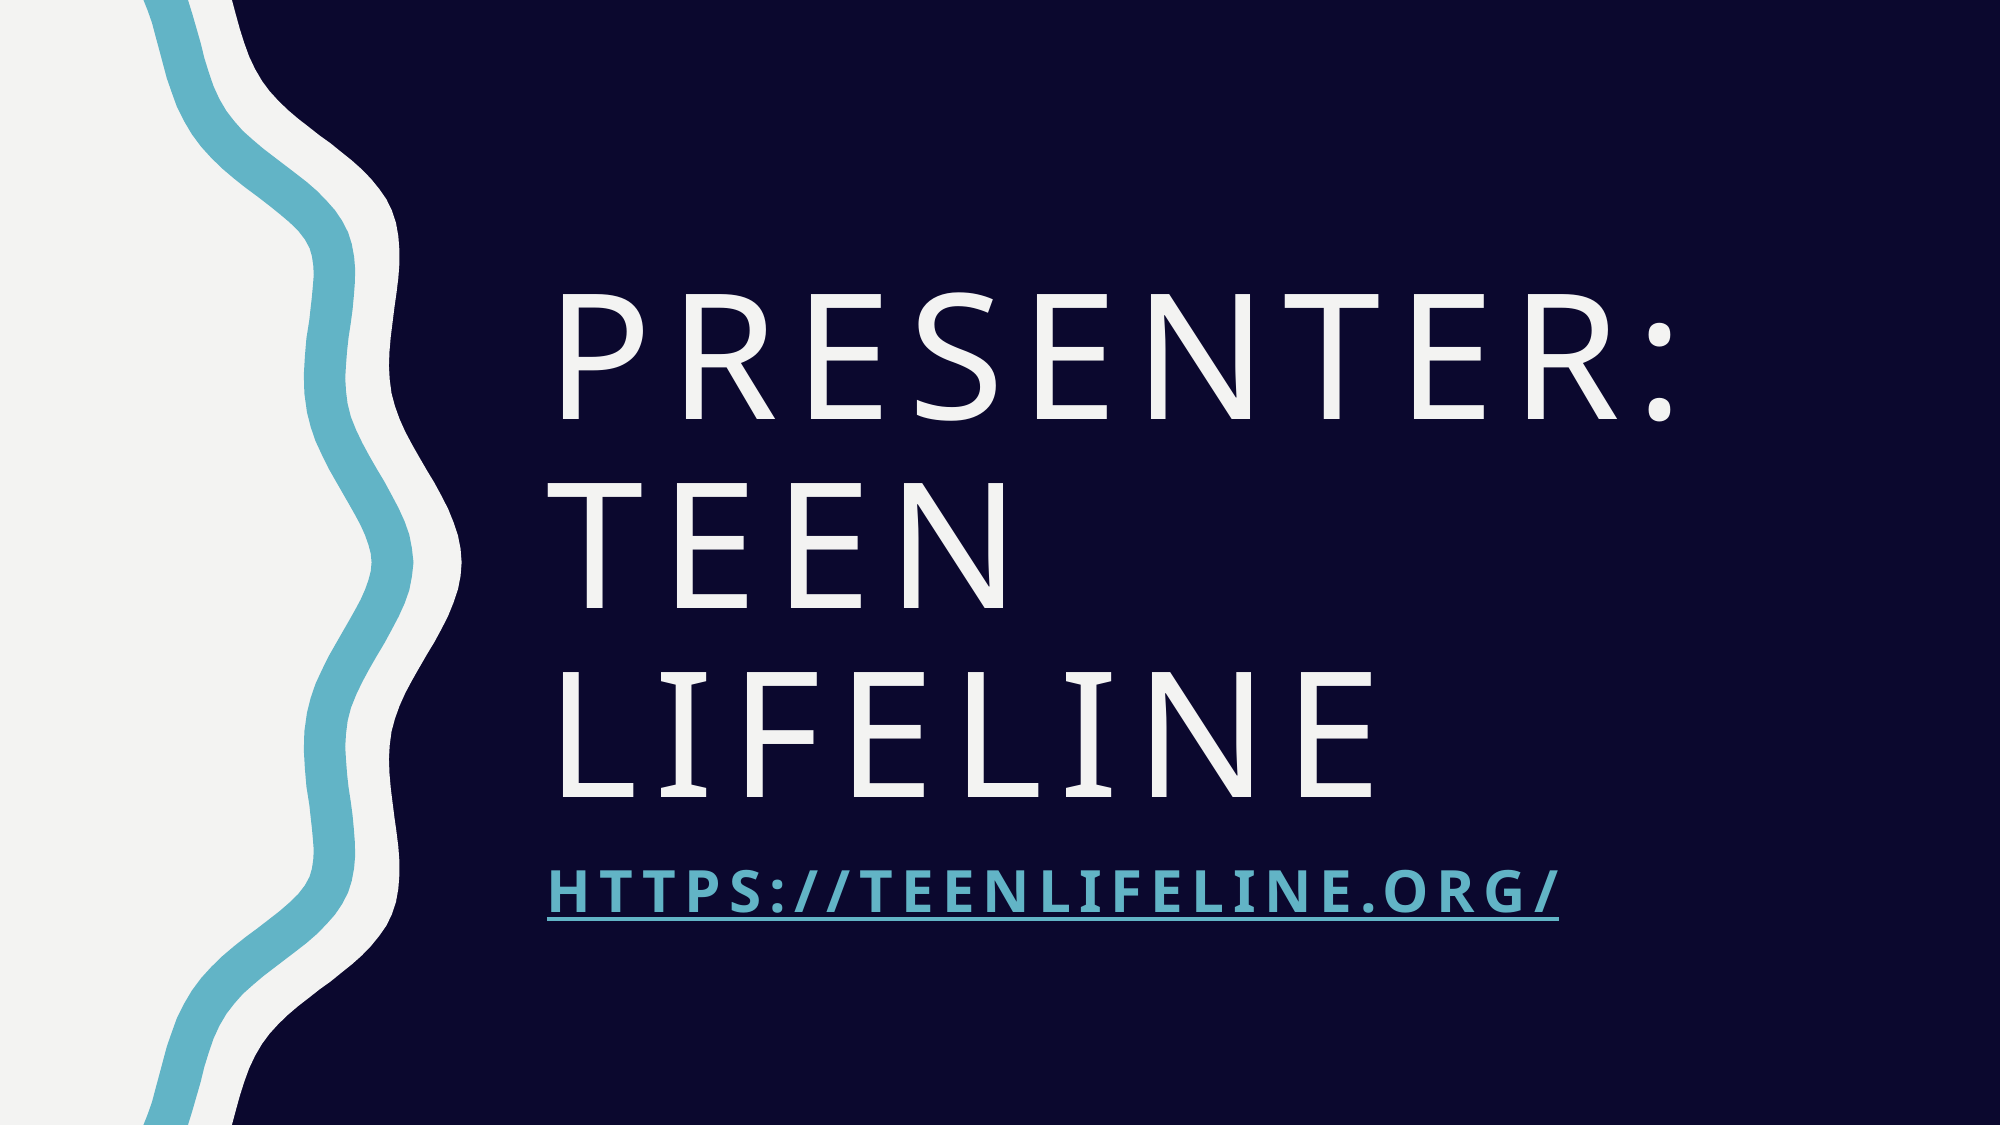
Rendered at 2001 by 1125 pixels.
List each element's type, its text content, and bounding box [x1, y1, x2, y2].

list https://teenlifeline.org/ [531, 846, 1684, 1003]
title Presenter: Teen lifeline [531, 176, 1875, 843]
